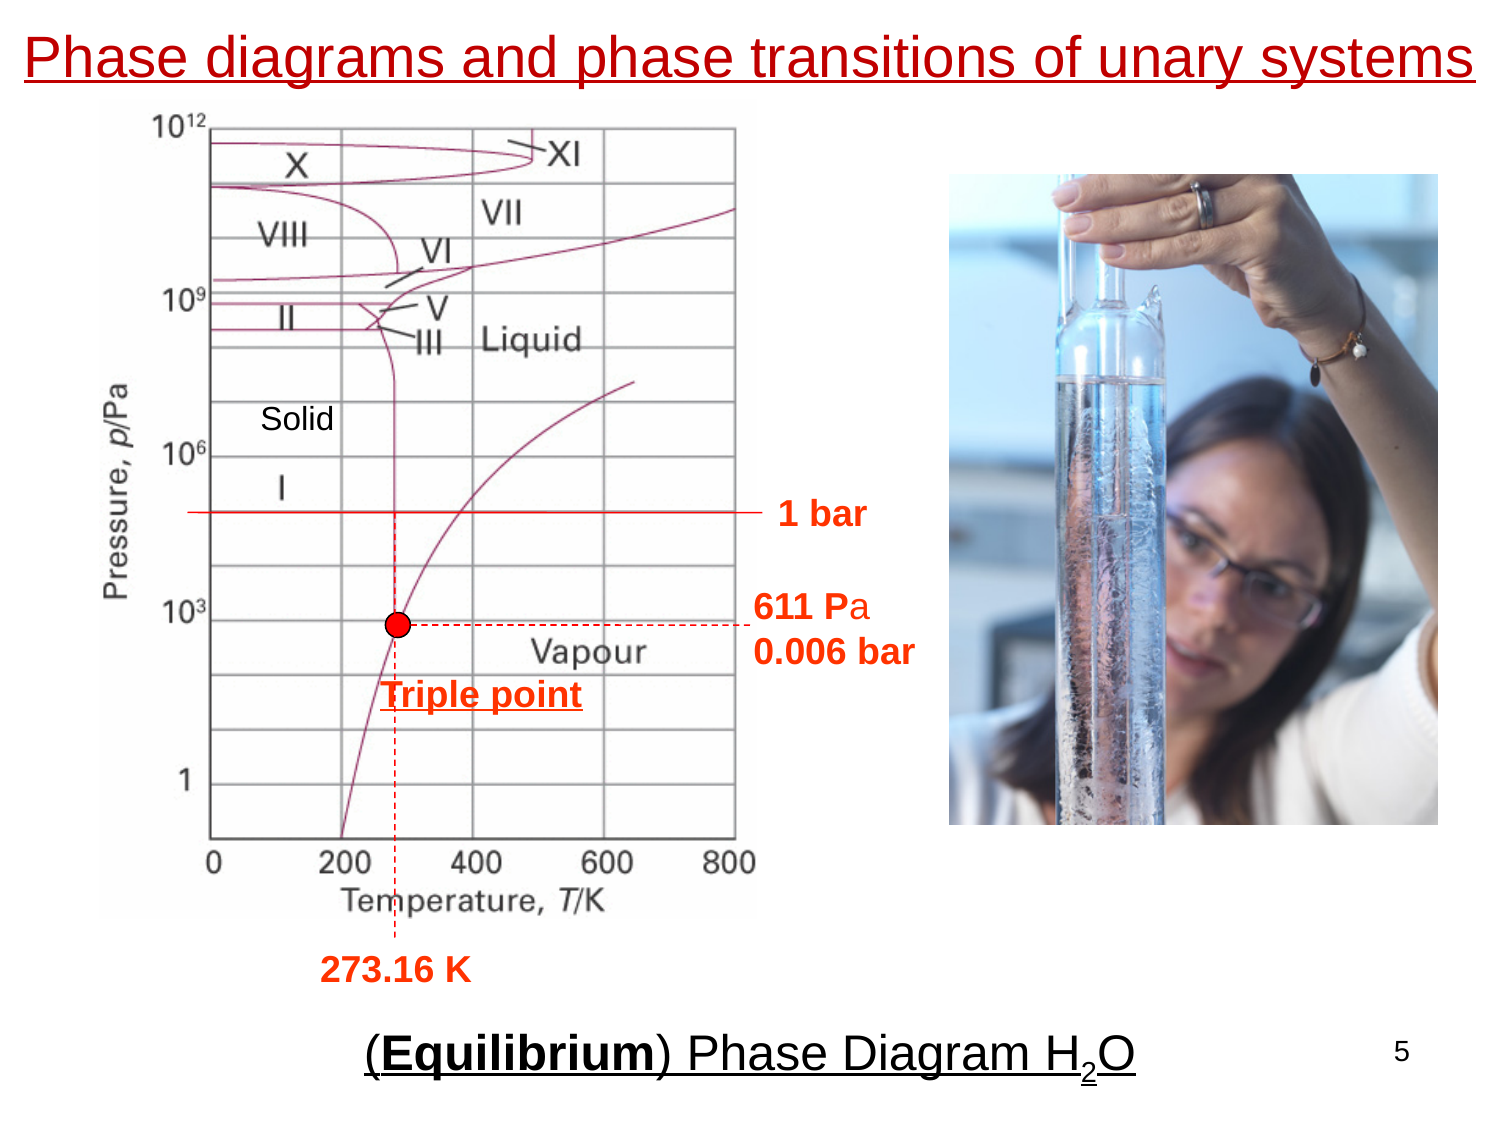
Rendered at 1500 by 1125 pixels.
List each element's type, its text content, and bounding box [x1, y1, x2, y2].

text_box 1 bar [763, 481, 883, 542]
text_box Phase diagrams and phase transitions of unary systems [0, 24, 1500, 113]
text_box 273.16 K [305, 937, 487, 998]
text_box (Equilibrium) Phase Diagram H2O [224, 1012, 1275, 1113]
picture [949, 174, 1438, 826]
text_box 611 Pa 0.006 bar [760, 574, 931, 680]
slide_number 5 [1275, 1024, 1425, 1103]
picture [99, 99, 757, 919]
